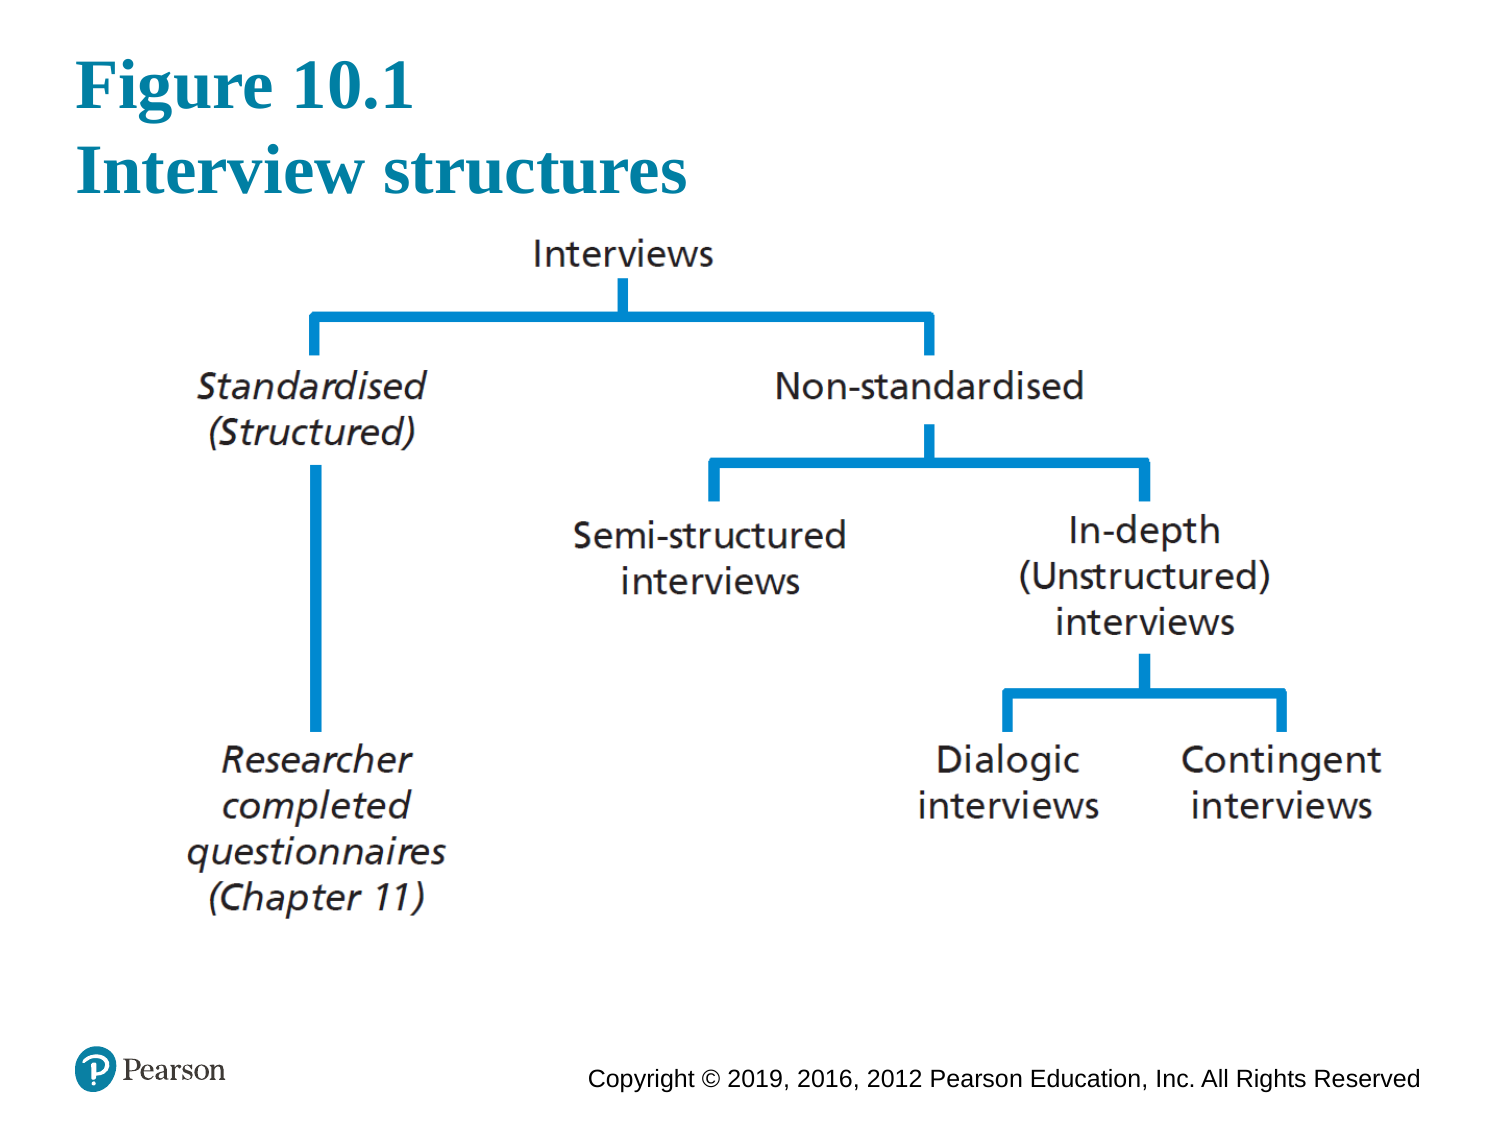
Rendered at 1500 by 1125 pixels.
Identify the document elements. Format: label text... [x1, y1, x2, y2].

title Figure 10.1 Interview structures [75, 37, 1425, 213]
picture [87, 224, 1413, 951]
